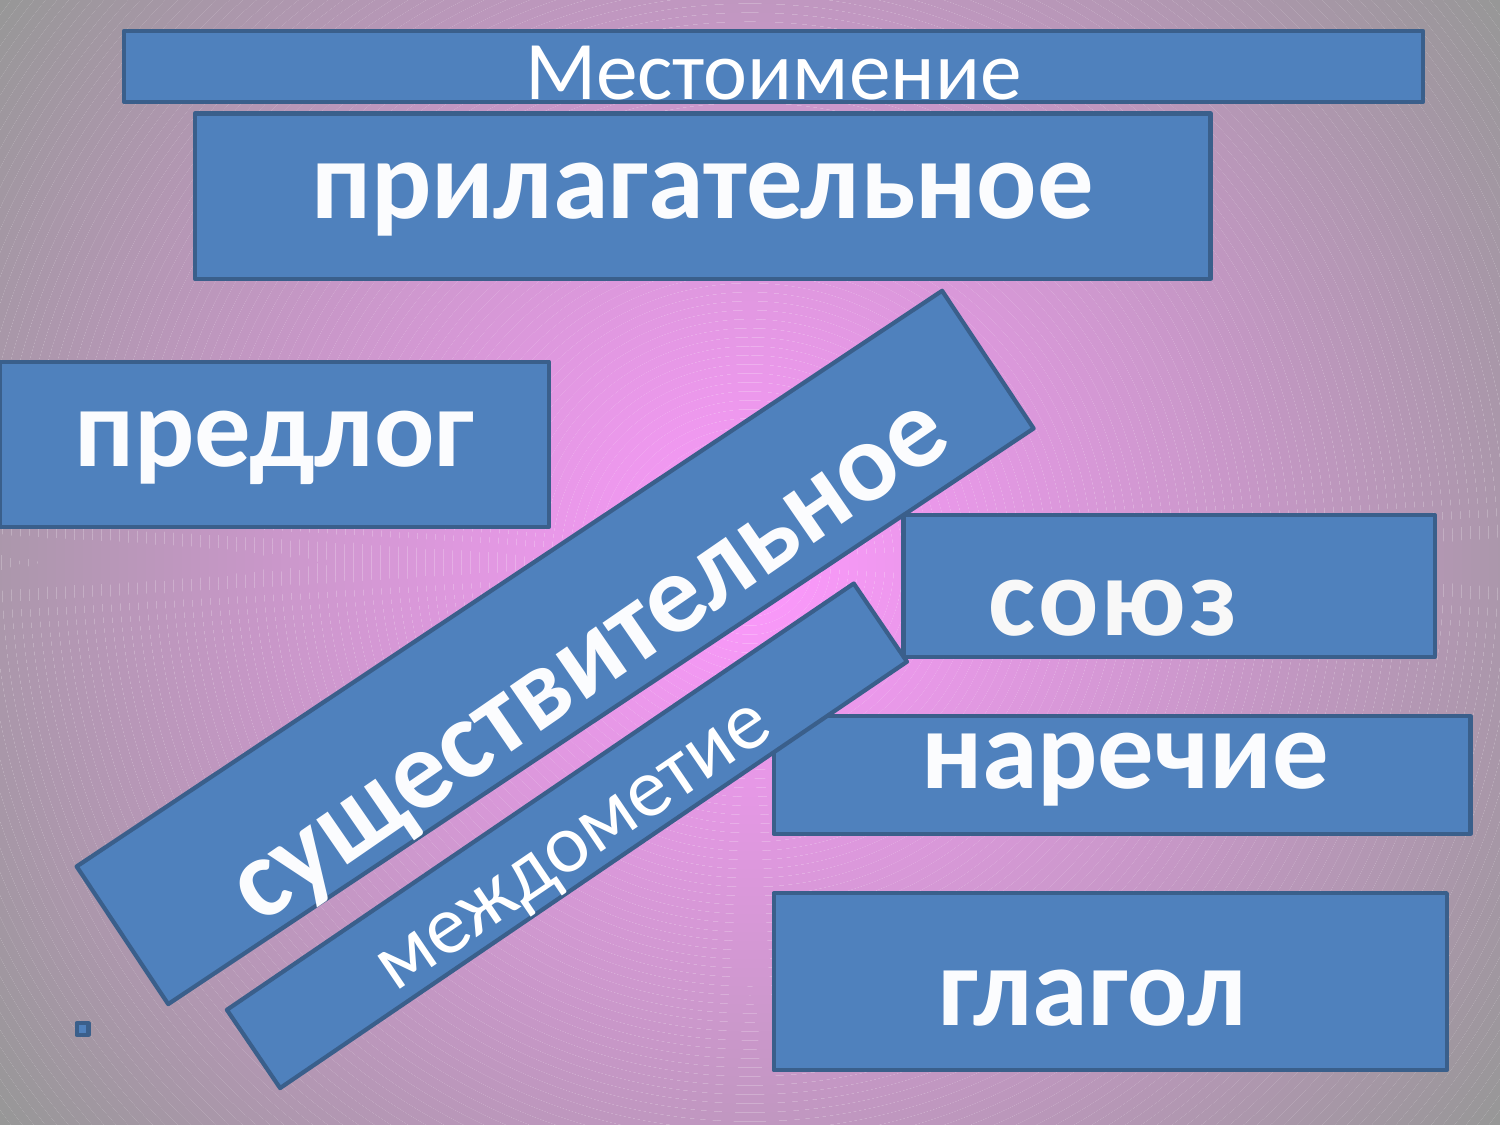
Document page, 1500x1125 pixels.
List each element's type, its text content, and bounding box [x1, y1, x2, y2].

text_box Местоимение [122, 29, 1425, 104]
text_box союз [726, 515, 1500, 666]
text_box [772, 891, 1449, 1072]
text_box предлог [0, 360, 551, 529]
text_box глагол [773, 905, 1412, 1055]
text_box [772, 819, 1473, 836]
text_box междометие [224, 581, 910, 1091]
text_box [74, 288, 951, 895]
text_box существительное [86, 273, 1077, 1024]
text_box [75, 1021, 91, 1037]
text_box наречие [749, 668, 1500, 819]
text_box [901, 426, 1036, 520]
text_box прилагательное [193, 111, 1213, 281]
